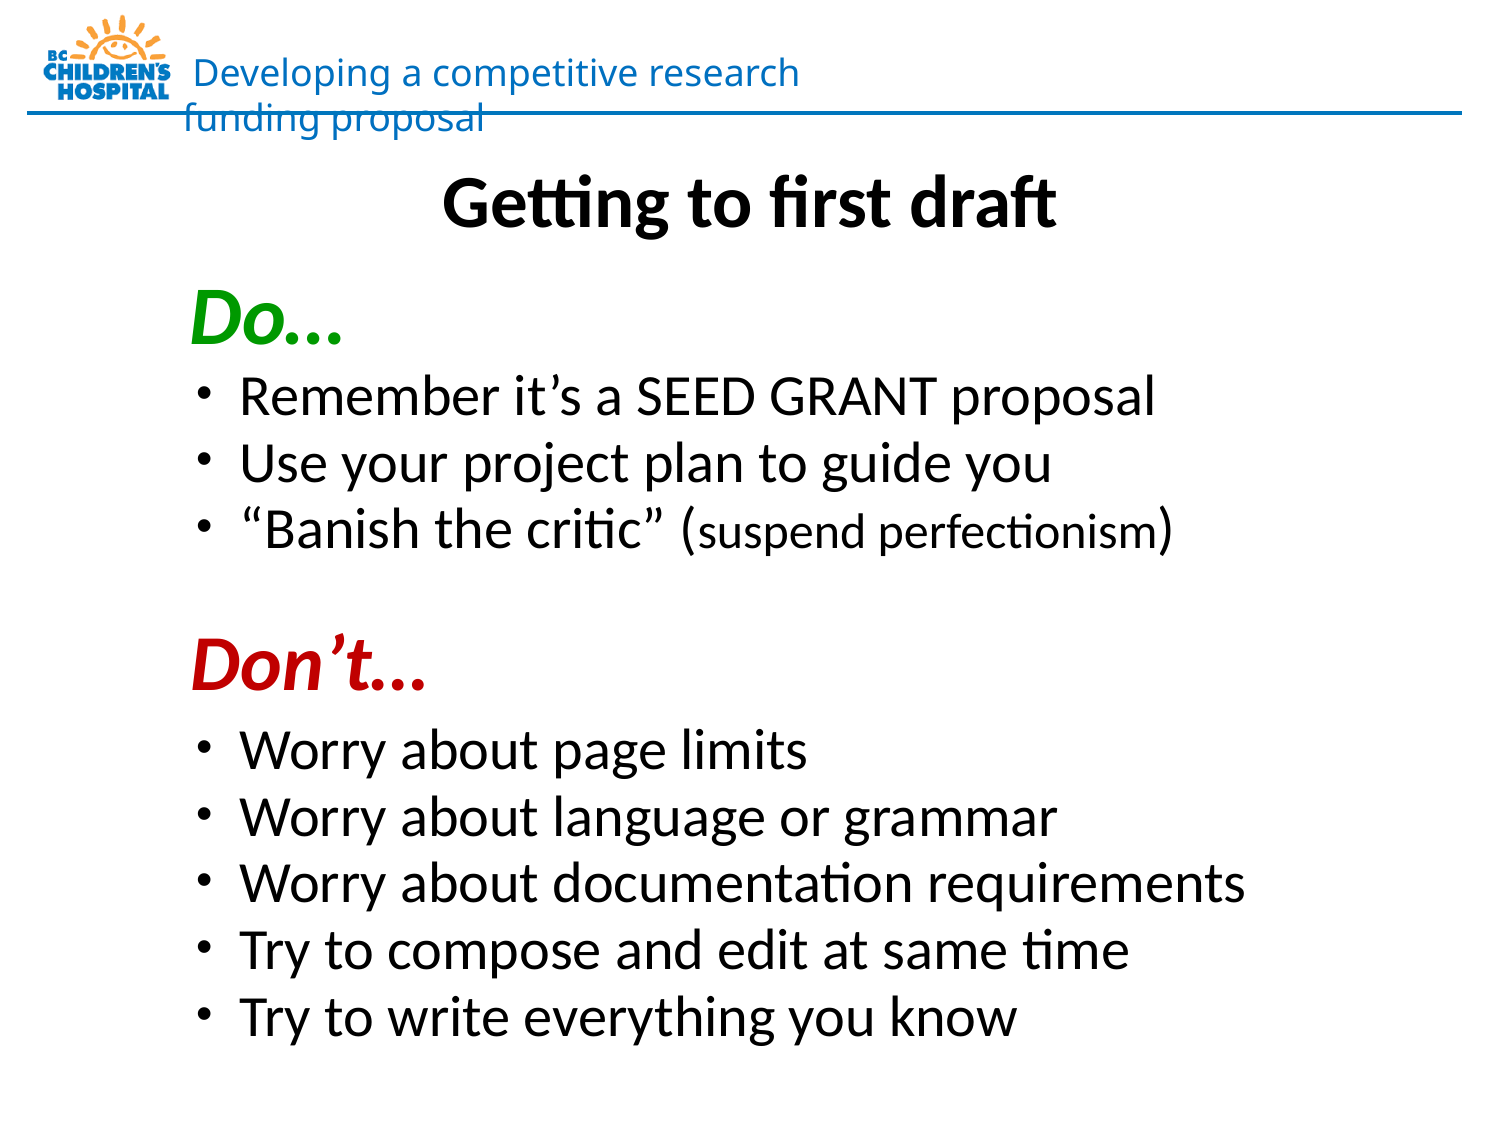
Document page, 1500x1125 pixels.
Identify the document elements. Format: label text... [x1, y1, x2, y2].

text_box Getting to first draft [427, 145, 1074, 251]
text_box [153, 253, 1332, 576]
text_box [174, 603, 1285, 1076]
picture [42, 13, 173, 102]
